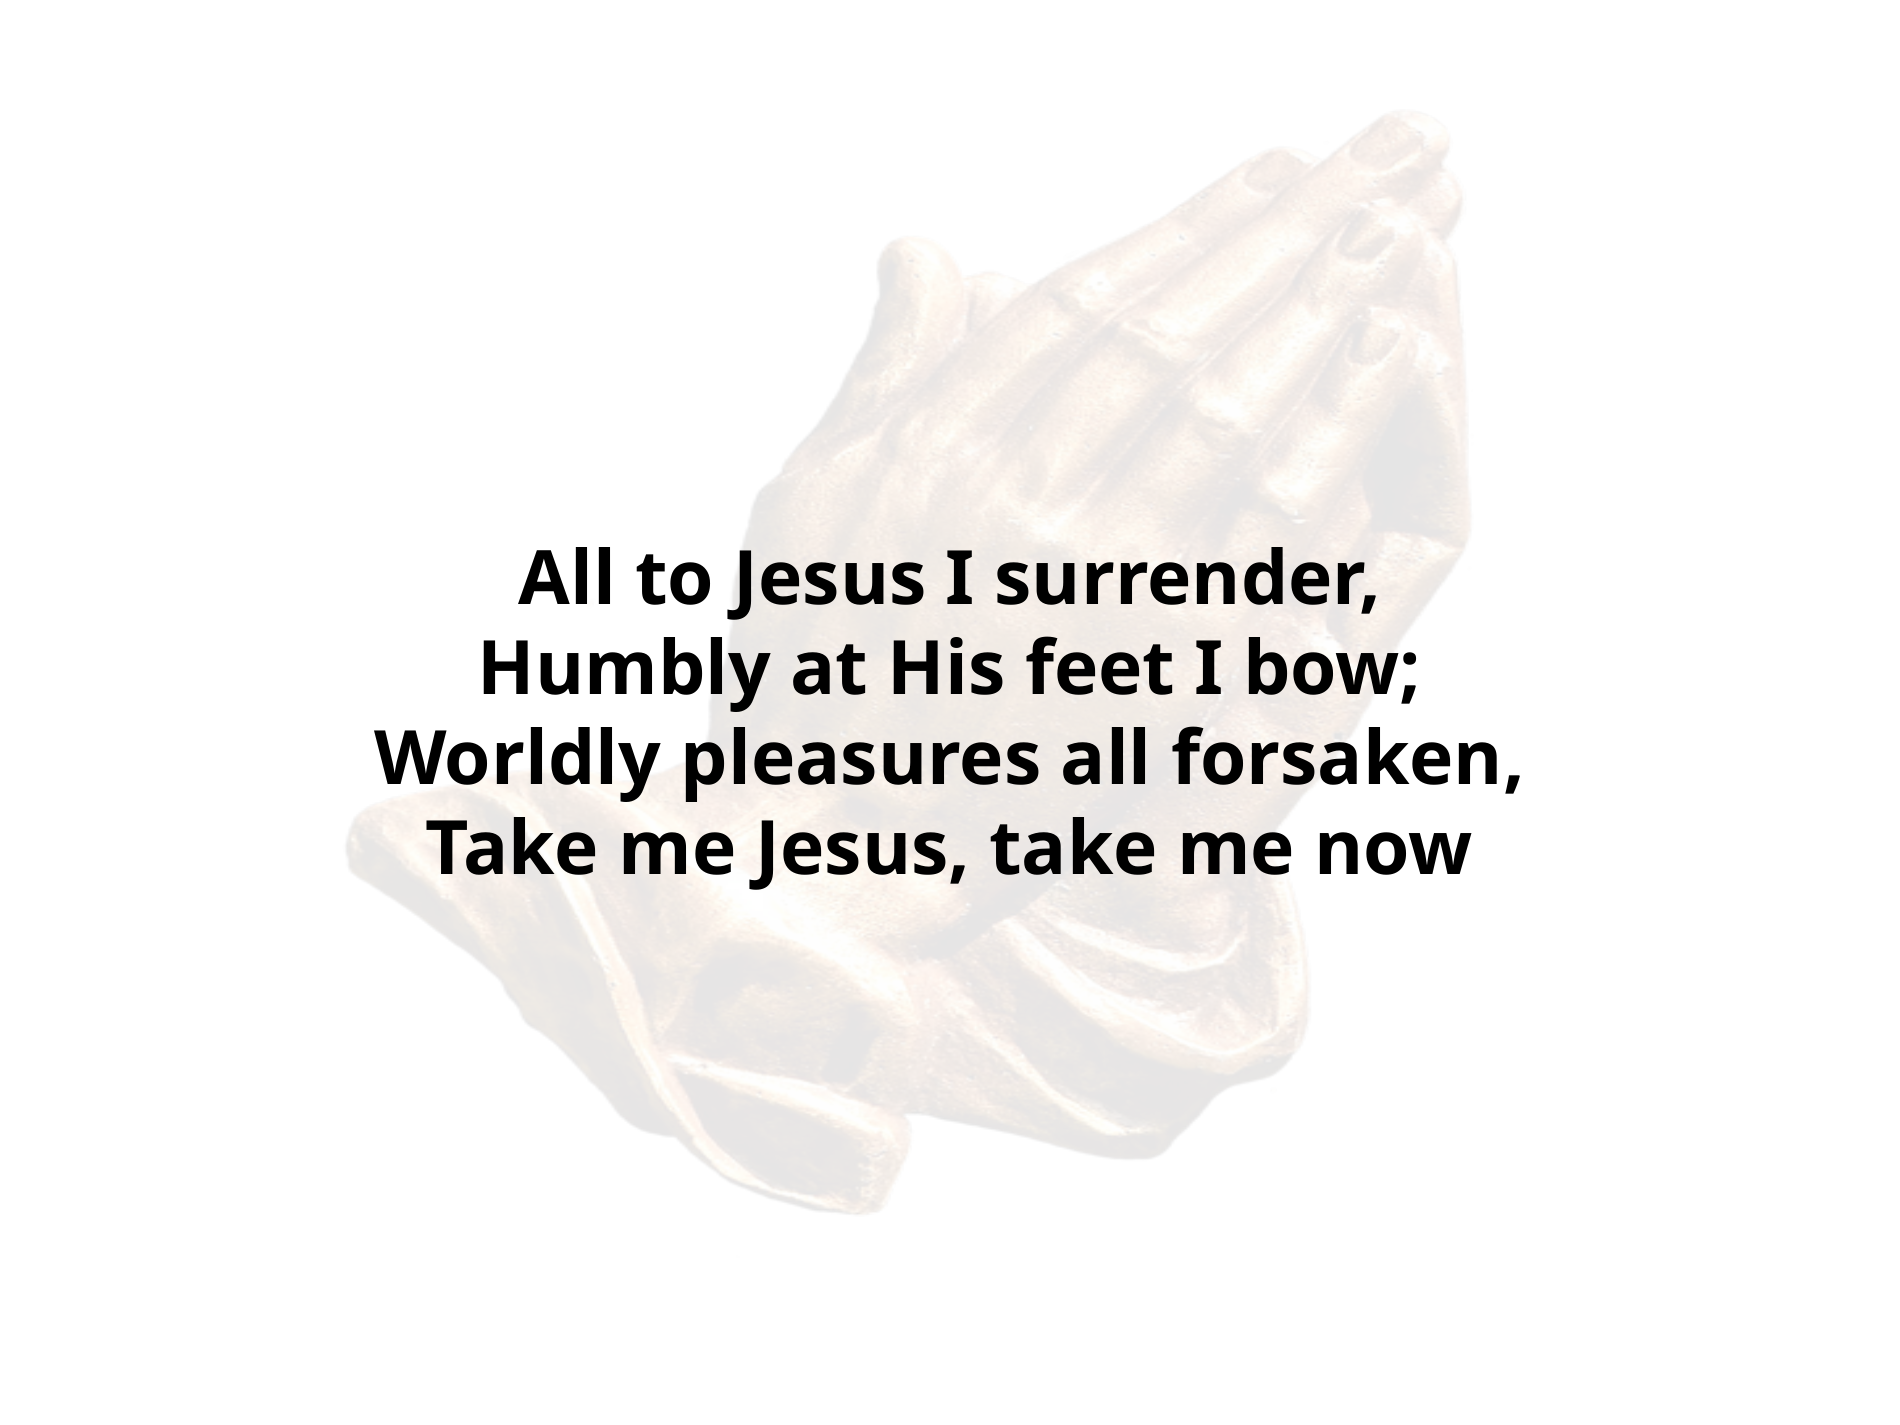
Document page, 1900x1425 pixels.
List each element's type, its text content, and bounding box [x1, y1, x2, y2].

title All to Jesus I surrender, Humbly at His feet I bow; Worldly pleasures all forsaken, Take me Jesus, take me now [95, 57, 1805, 1362]
